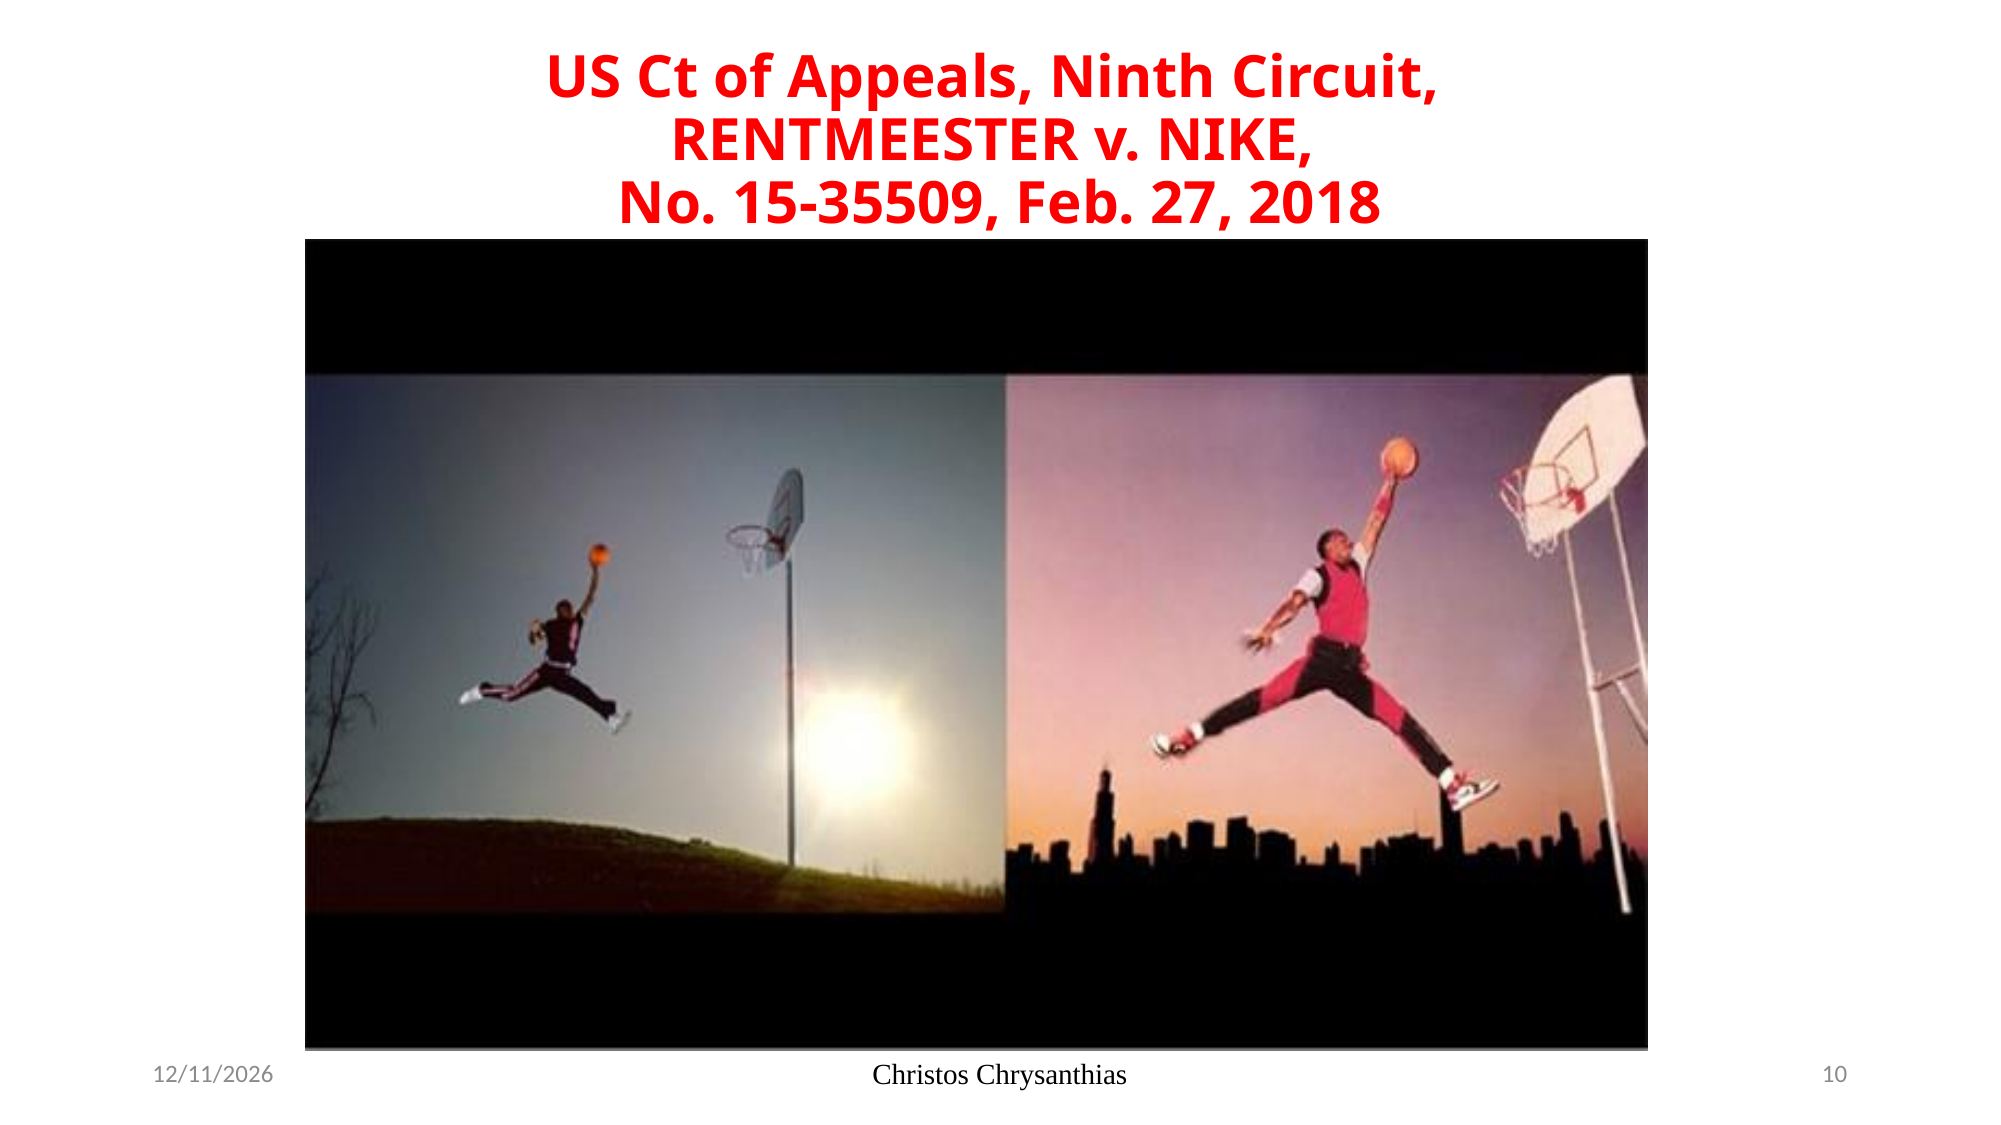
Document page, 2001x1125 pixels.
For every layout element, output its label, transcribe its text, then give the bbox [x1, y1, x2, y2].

footer Christos Chrysanthias [662, 1051, 1338, 1103]
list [305, 239, 1648, 1051]
title US Ct of Appeals, Ninth Circuit, Rentmeester v. Nike, No. 15-35509, Feb. 27, 2018 [137, 35, 1863, 248]
slide_number 10 [1412, 1042, 1863, 1103]
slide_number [137, 1042, 588, 1103]
